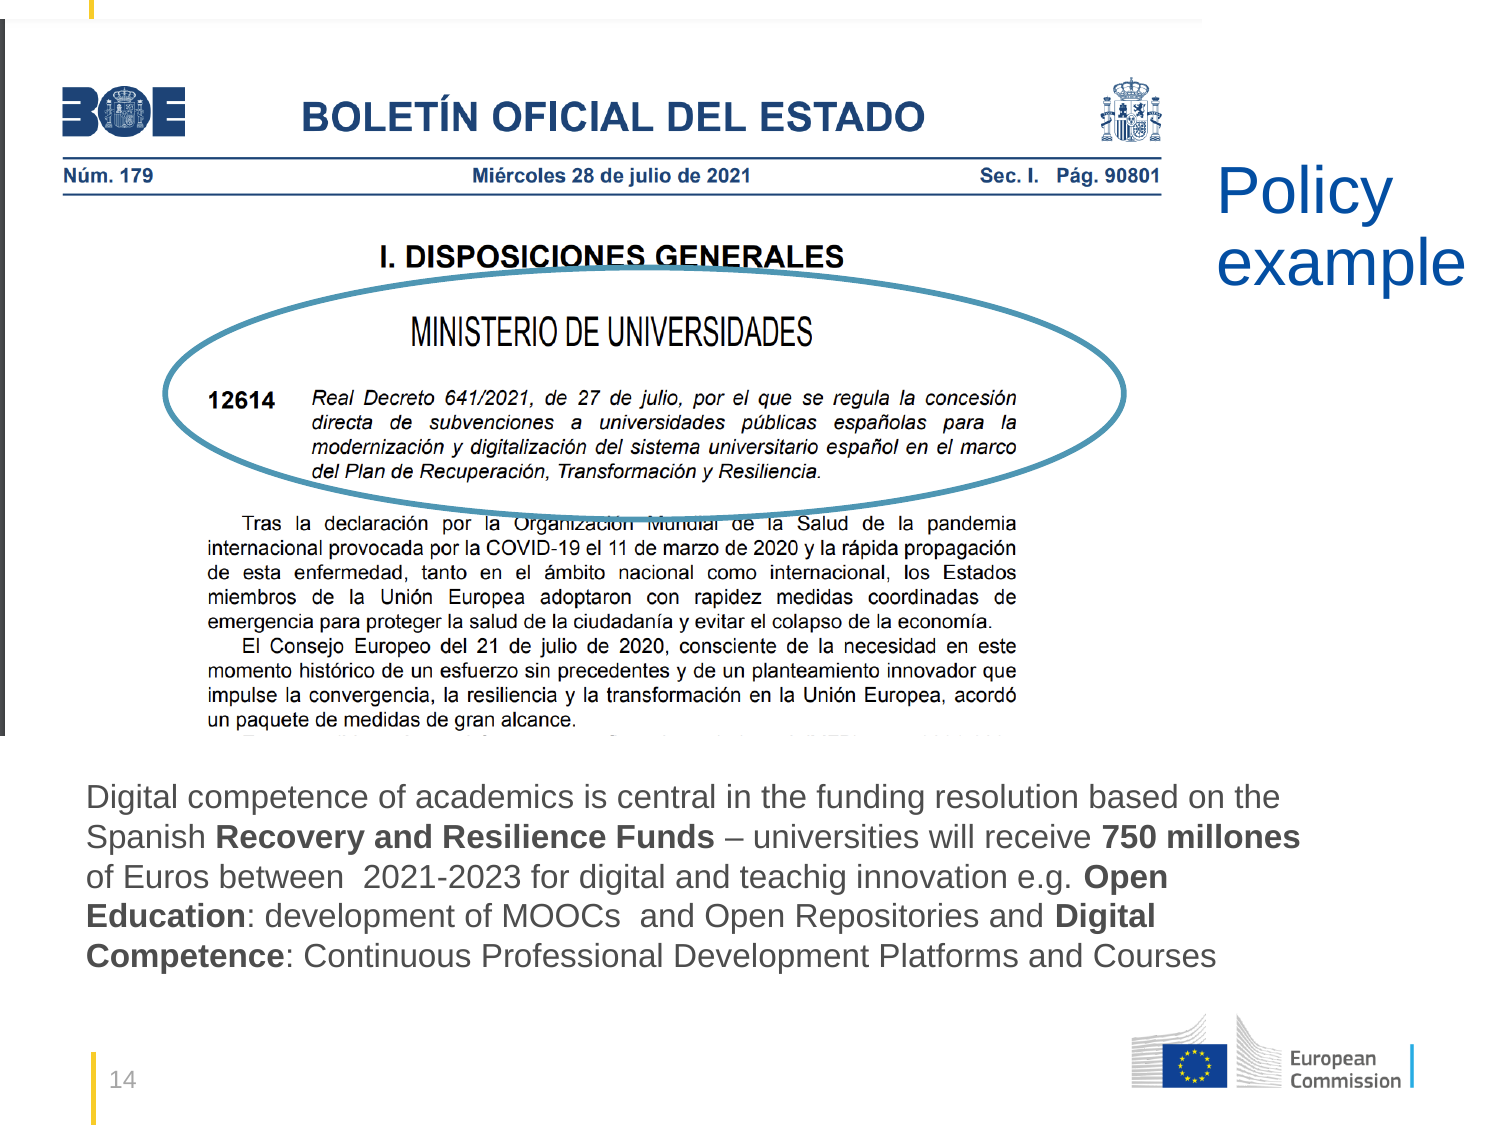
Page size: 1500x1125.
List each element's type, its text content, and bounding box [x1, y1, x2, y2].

list Digital competence of academics is central in the funding resolution based on the Spanish Recovery and Resilience Funds – universities will receive 750 millones of Euros between 2021-2023 for digital and teachig innovation e.g. Open Education: development of MOOCs and Open Repositories and Digital Competence: Continuous Professional Development Platforms and Courses [70, 767, 1334, 992]
picture [1131, 1013, 1415, 1091]
title Policy example [1202, 275, 1500, 300]
picture [0, 19, 1202, 736]
list B [90, 736, 735, 984]
